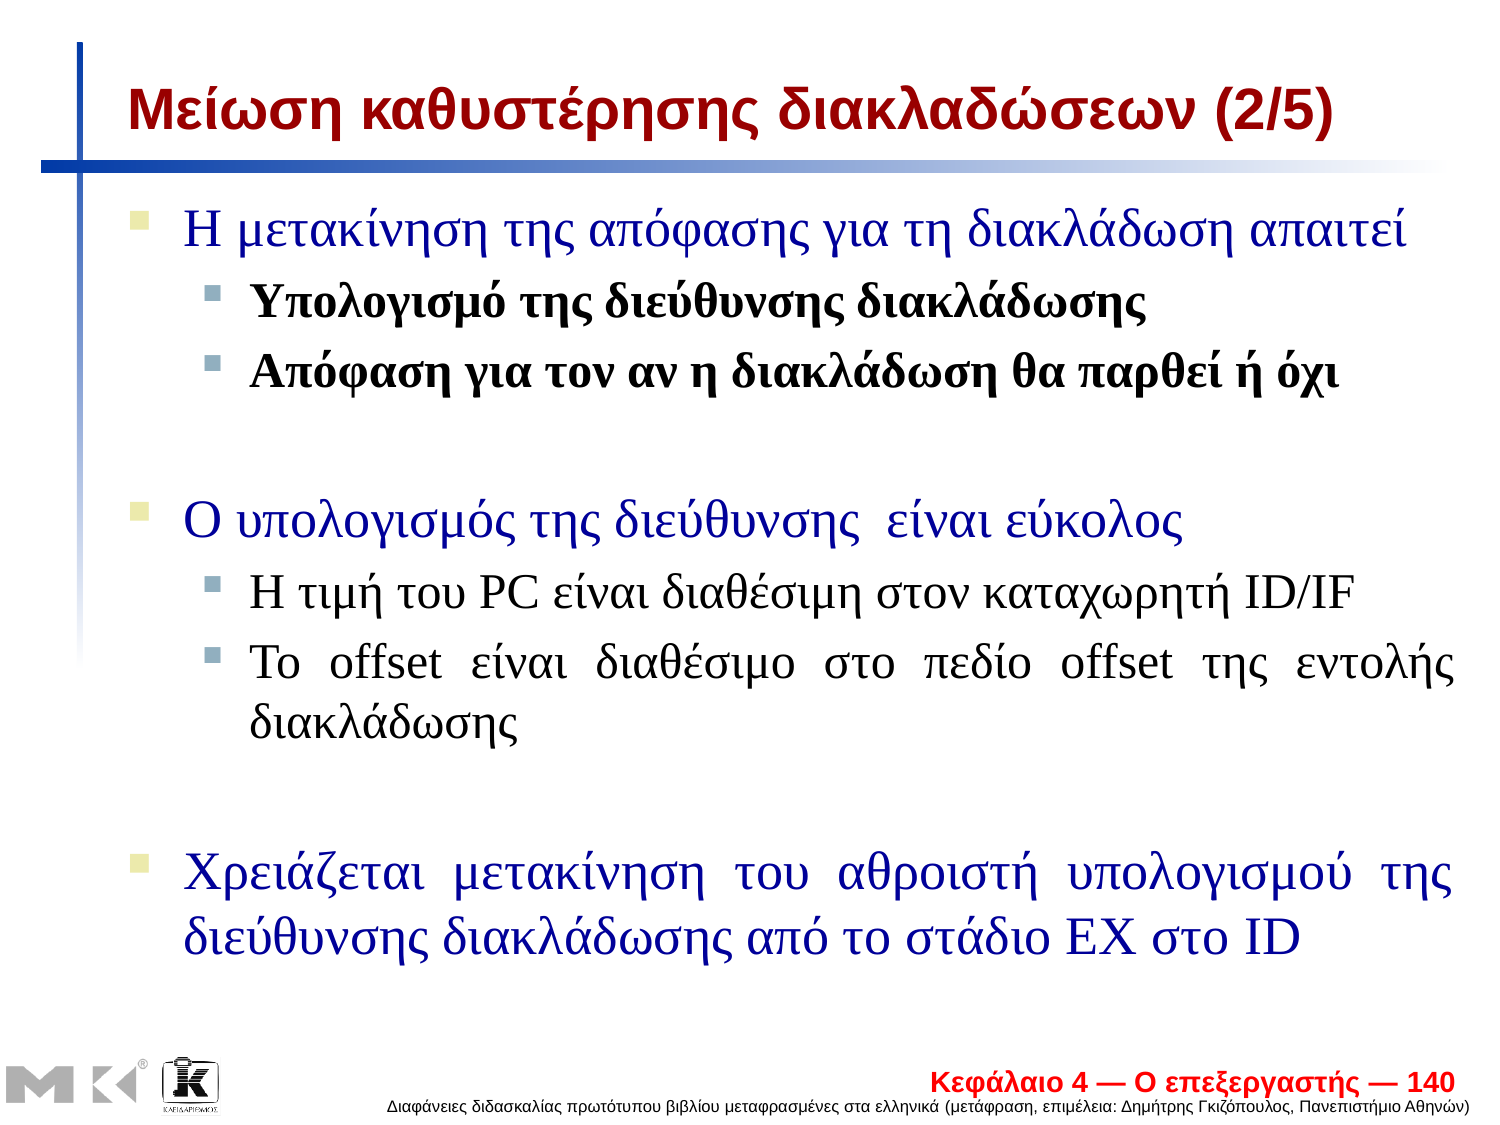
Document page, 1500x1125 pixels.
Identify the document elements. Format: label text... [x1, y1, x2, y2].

footer Κεφάλαιο 4 — Ο επεξεργαστής — 140 [277, 1046, 1471, 1106]
title Μείωση καθυστέρησης διακλαδώσεων (2/5) [112, 63, 1468, 149]
picture [5, 1058, 148, 1103]
list Η μετακίνηση της απόφασης για τη διακλάδωση απαιτεί Υπολογισμό της διεύθυνσης διακλάδωσης Απόφαση για τον αν η διακλάδωση θα παρθεί ή όχι O υπολογισμός της διεύθυνσης είναι εύκολος Η τιμή του PC είναι διαθέσιμη στον καταχωρητή ID/IF Το offset είναι διαθέσιμο στο πεδίο offset της εντολής διακλάδωσης Χρειάζεται μετακίνηση του αθροιστή υπολογισμού της διεύθυνσης διακλάδωσης από το στάδιο ΕΧ στο ID [112, 184, 1469, 1059]
